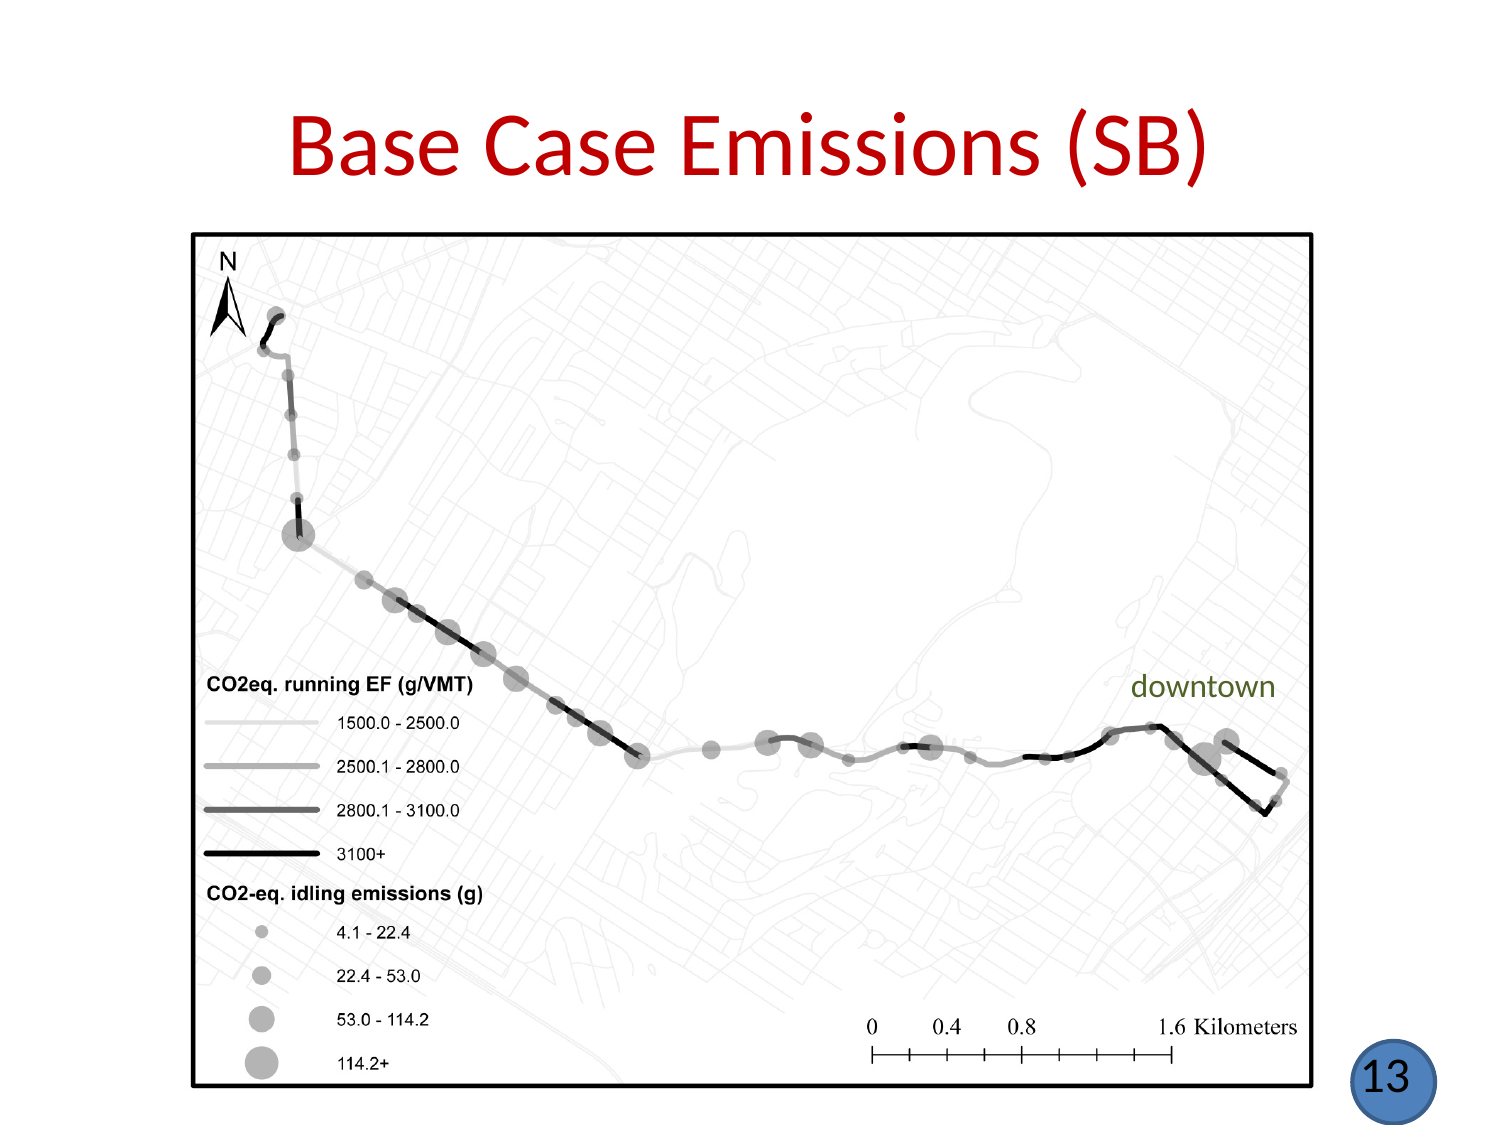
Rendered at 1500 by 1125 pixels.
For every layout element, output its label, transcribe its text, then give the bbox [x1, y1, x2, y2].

title Base Case Emissions (SB) [75, 45, 1425, 233]
picture [170, 210, 1330, 1106]
text_box [1355, 1052, 1438, 1125]
slide_number 13 [1335, 1042, 1425, 1103]
text_box [1377, 1038, 1411, 1042]
